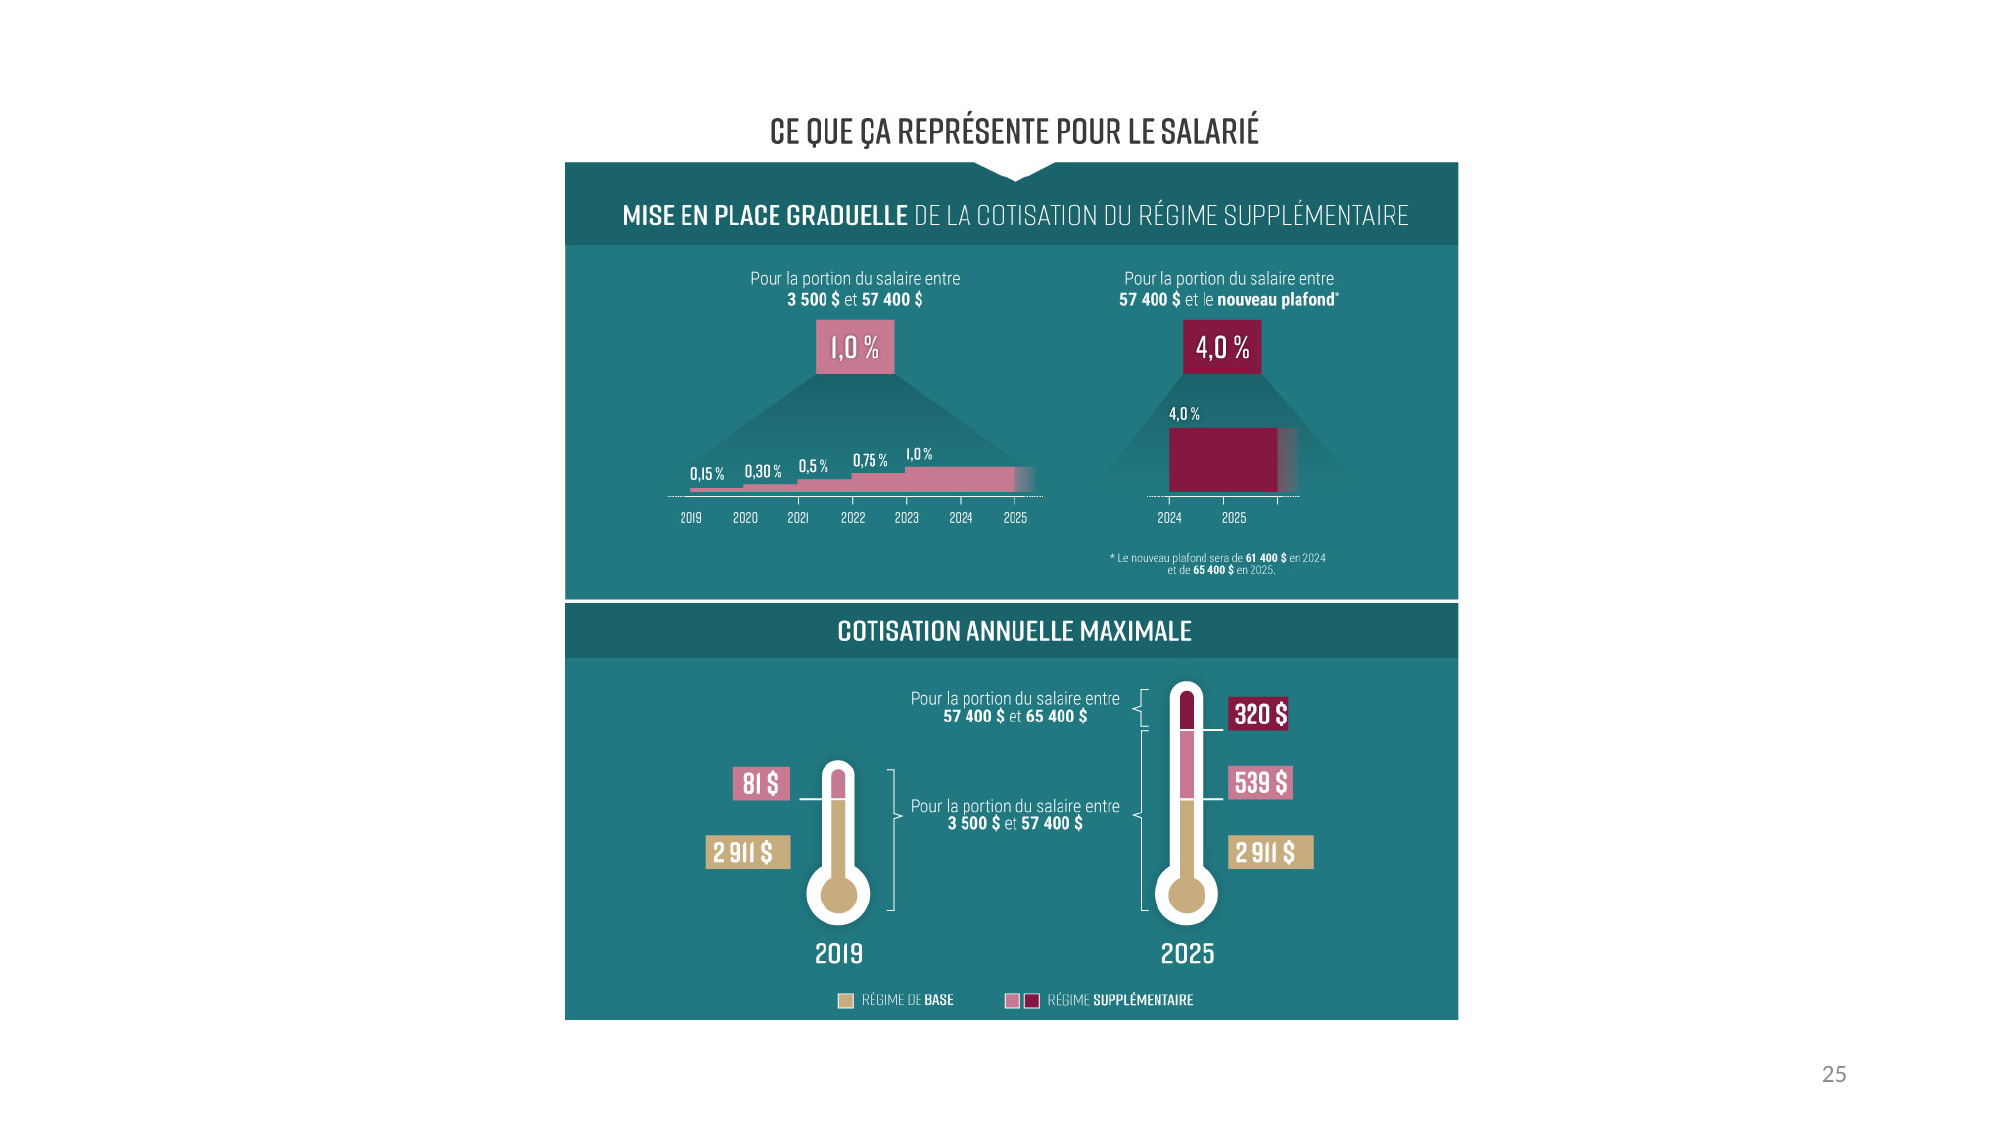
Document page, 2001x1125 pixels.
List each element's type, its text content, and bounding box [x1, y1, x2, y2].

slide_number 25 [1412, 1042, 1863, 1103]
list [541, 105, 1459, 1020]
